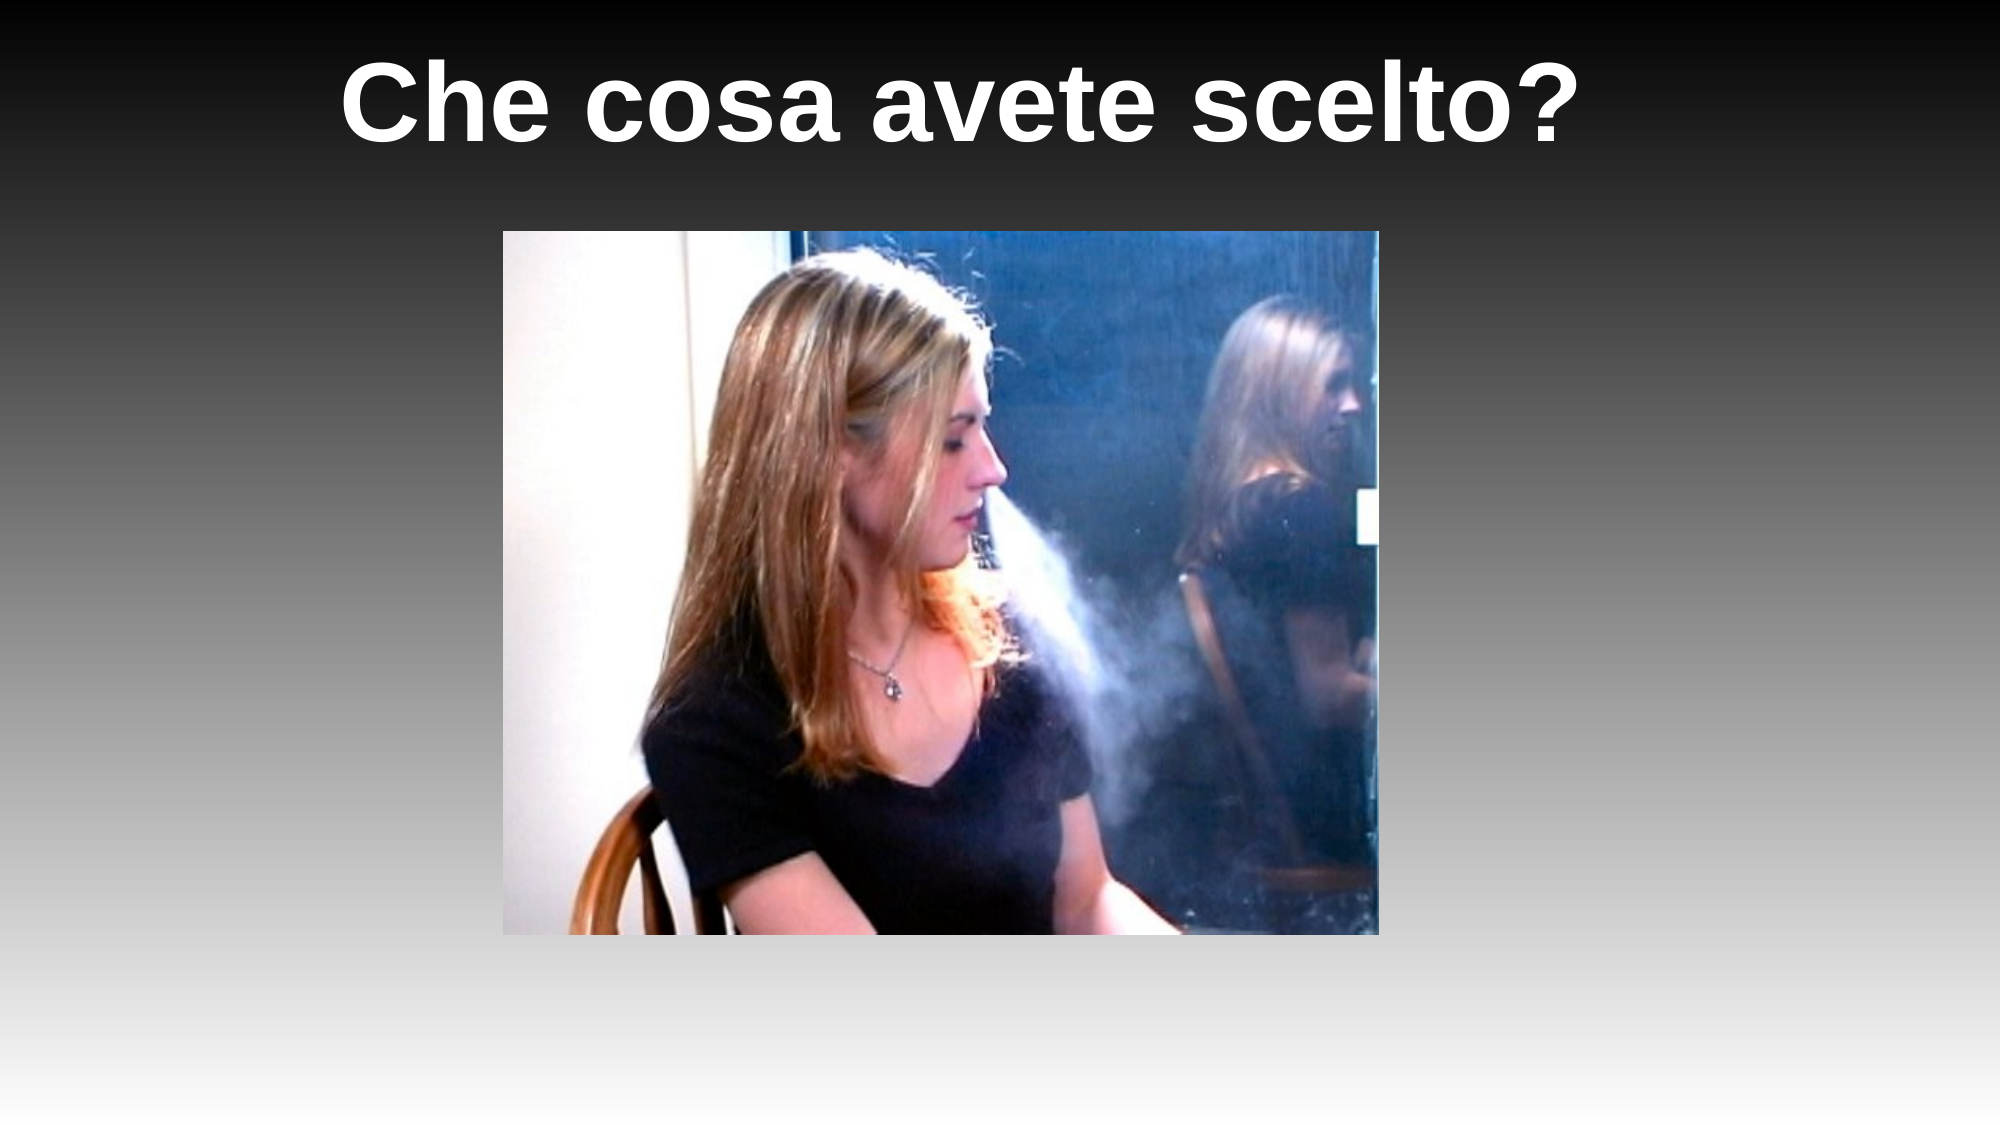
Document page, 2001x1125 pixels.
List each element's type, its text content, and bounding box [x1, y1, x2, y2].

picture [503, 231, 1379, 935]
text_box Che cosa avete scelto? [324, 21, 1599, 172]
